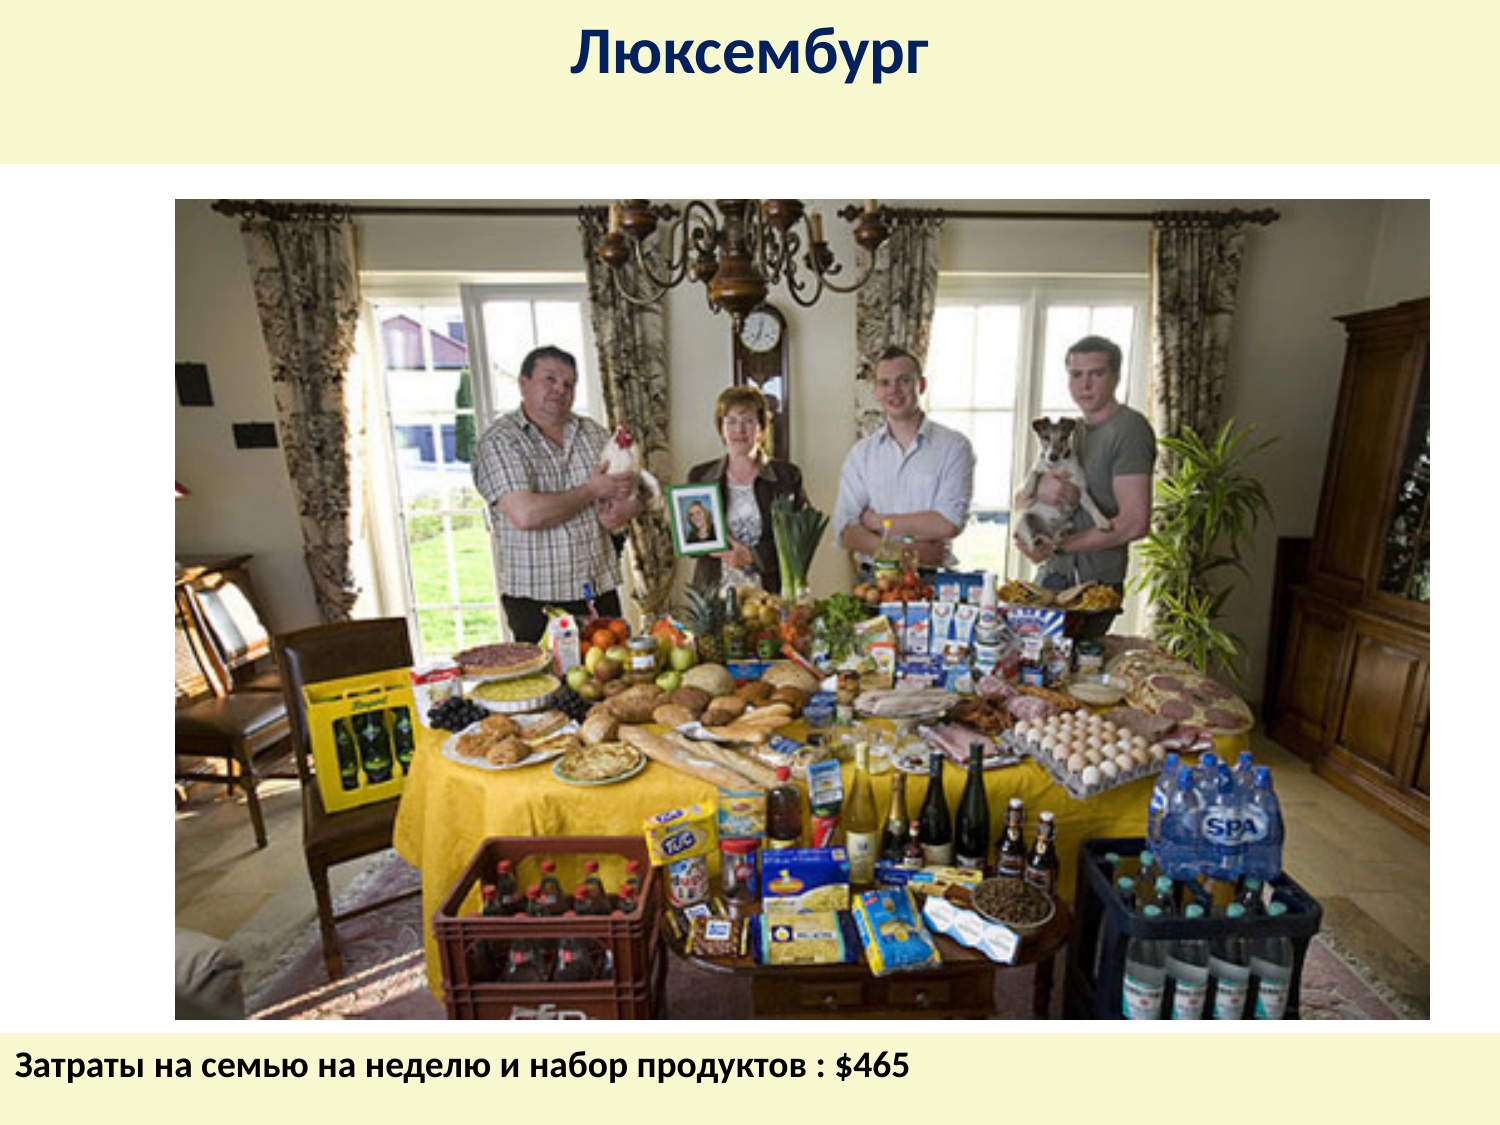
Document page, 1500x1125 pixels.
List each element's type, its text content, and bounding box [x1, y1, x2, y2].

text_box Затраты на семью на неделю и набор продуктов : $465 [0, 1032, 1500, 1125]
text_box Люксембург [0, 0, 1500, 164]
picture [175, 198, 1430, 1020]
